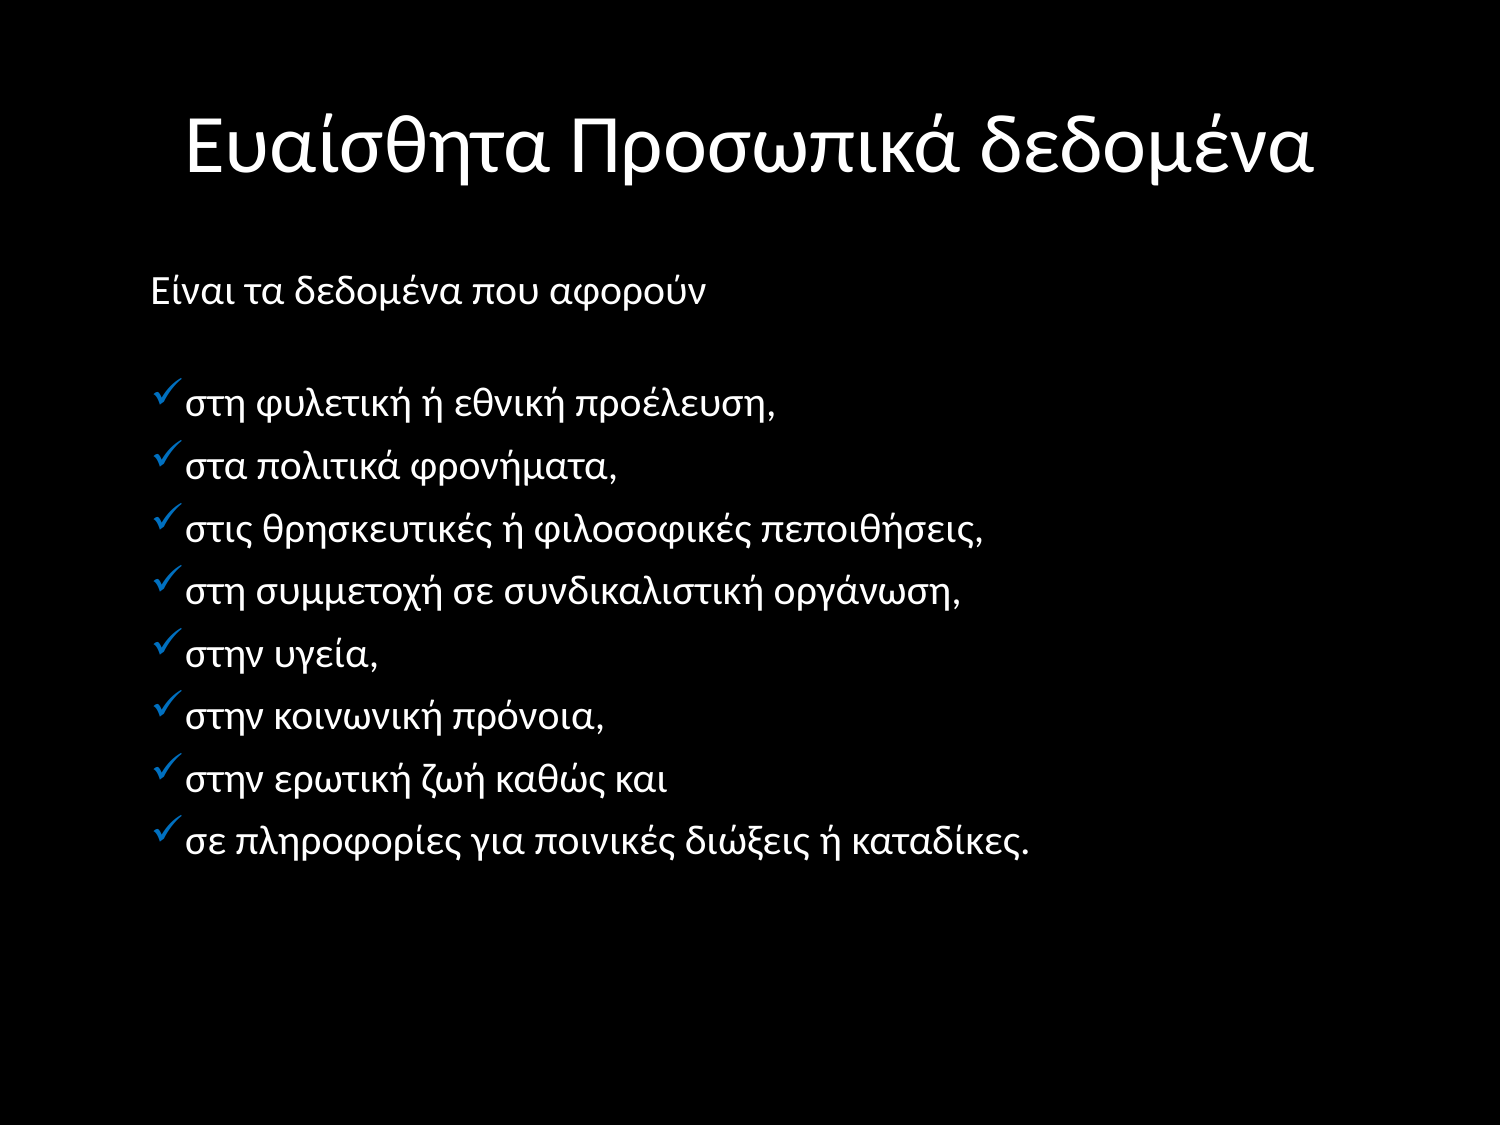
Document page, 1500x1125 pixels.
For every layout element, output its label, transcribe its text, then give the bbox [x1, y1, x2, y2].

title Ευαίσθητα Προσωπικά δεδομένα [75, 45, 1425, 233]
text_box Είναι τα δεδομένα που αφορούν στη φυλετική ή εθνική προέλευση, στα πολιτικά φρονήματα, στις θρησκευτικές ή φιλοσοφικές πεποιθήσεις, στη συμμετοχή σε συνδικαλιστική οργάνωση, στην υγεία, στην κοινωνική πρόνοια, στην ερωτική ζωή καθώς και σε πληροφορίες για ποινικές διώξεις ή καταδίκες. [135, 255, 1447, 871]
